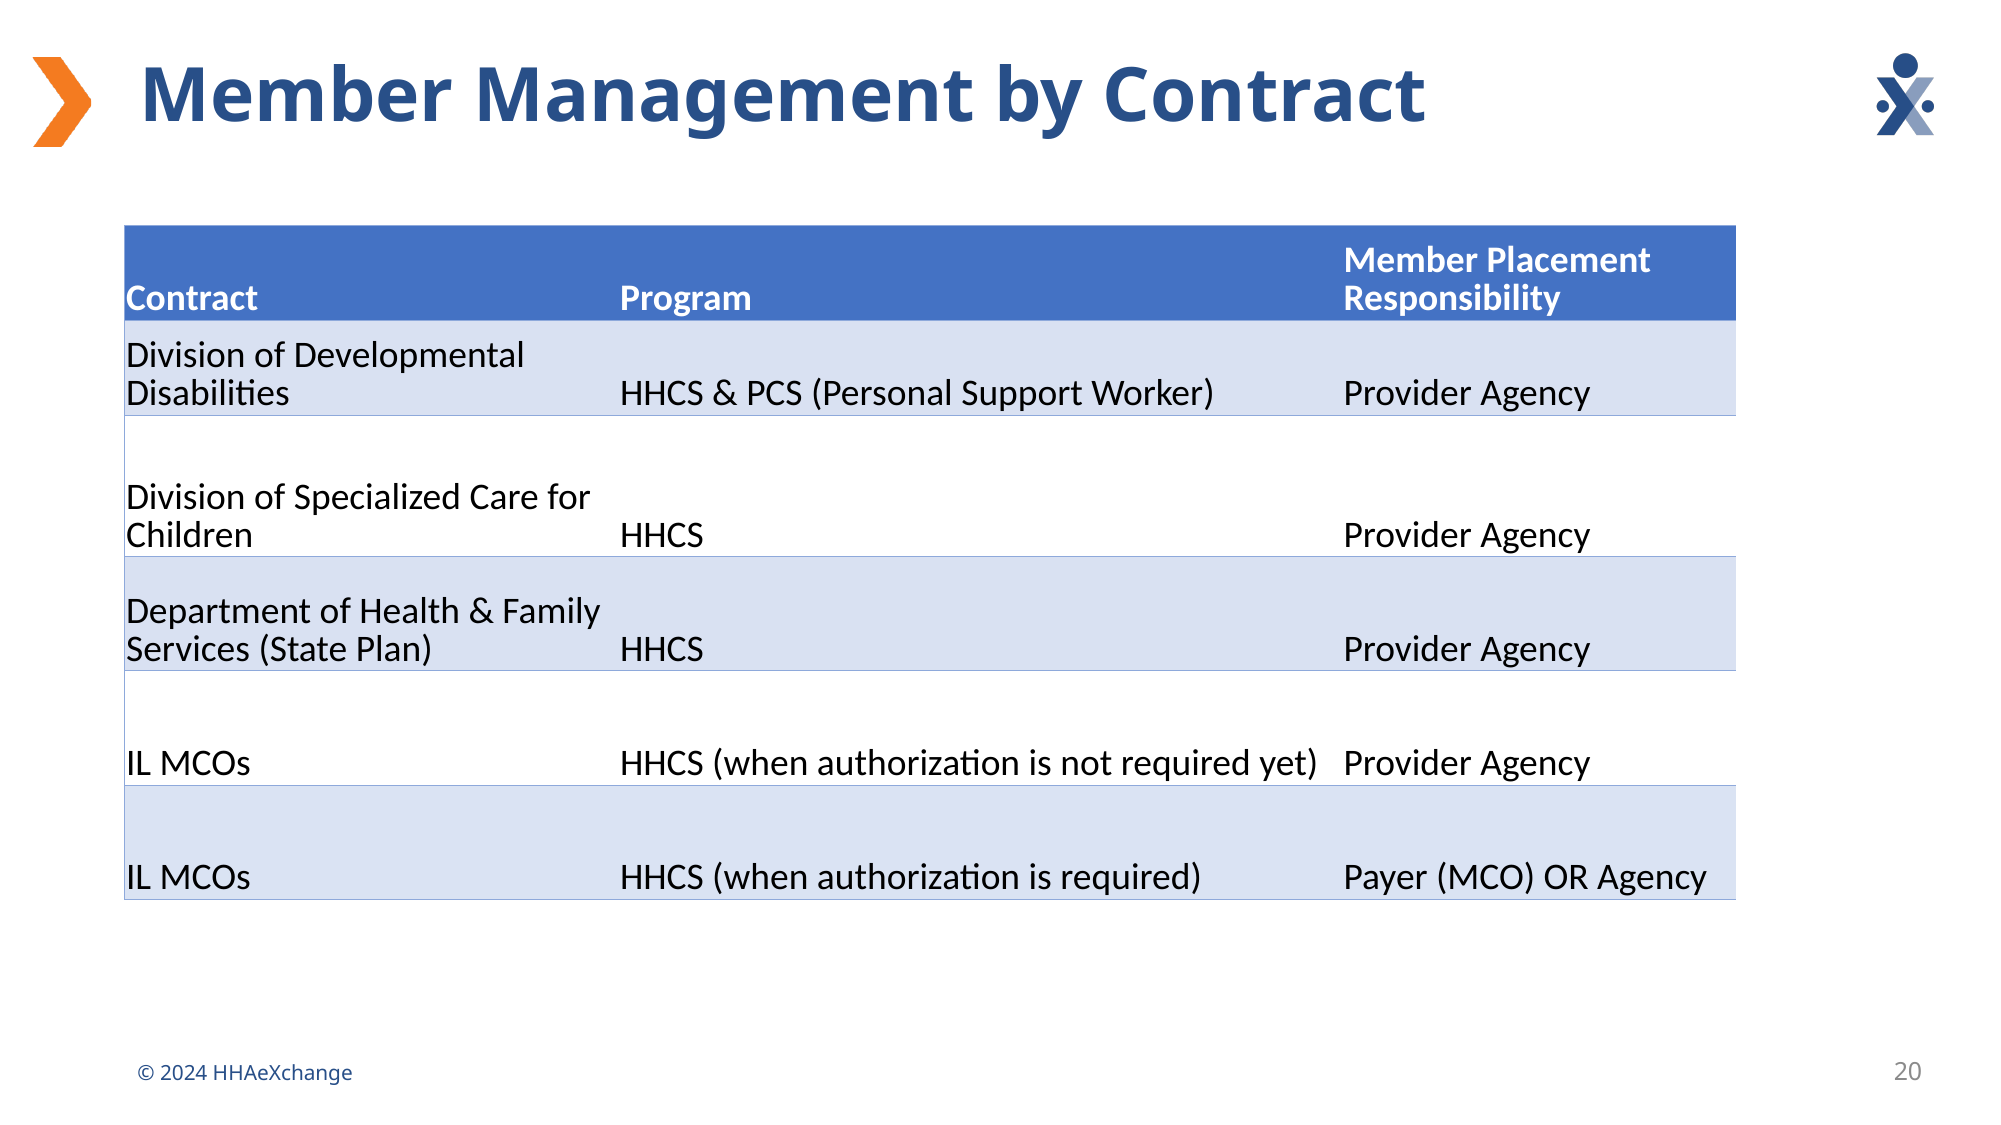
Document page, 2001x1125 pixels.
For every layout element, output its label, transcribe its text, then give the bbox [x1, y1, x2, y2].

table_cell Provider Agency [1342, 416, 1736, 556]
table_cell Provider Agency [1342, 321, 1736, 415]
table_cell HHCS & PCS (Personal Support Worker) [619, 321, 1342, 415]
picture [1872, 51, 1939, 141]
table_cell HHCS (when authorization is required) [619, 786, 1342, 899]
table_header Member Placement Responsibility [1342, 226, 1736, 320]
table_cell IL MCOs [125, 786, 619, 899]
table_cell Division of Developmental Disabilities [125, 321, 619, 415]
table_cell Payer (MCO) OR Agency [1342, 786, 1736, 899]
table_cell HHCS [619, 416, 1342, 556]
table_header Program [619, 226, 1342, 320]
table_cell IL MCOs [125, 671, 619, 785]
title Member Management by Contract [124, 53, 1808, 142]
table_cell Provider Agency [1342, 557, 1736, 670]
table_cell HHCS (when authorization is not required yet) [619, 671, 1342, 785]
table_cell Provider Agency [1342, 671, 1736, 785]
table_cell Division of Specialized Care for Children [125, 416, 619, 556]
slide_number 20 [1487, 1042, 1938, 1103]
table_header Contract [125, 226, 619, 320]
table_cell Department of Health & Family Services (State Plan) [125, 557, 619, 670]
table_cell HHCS [619, 557, 1342, 670]
